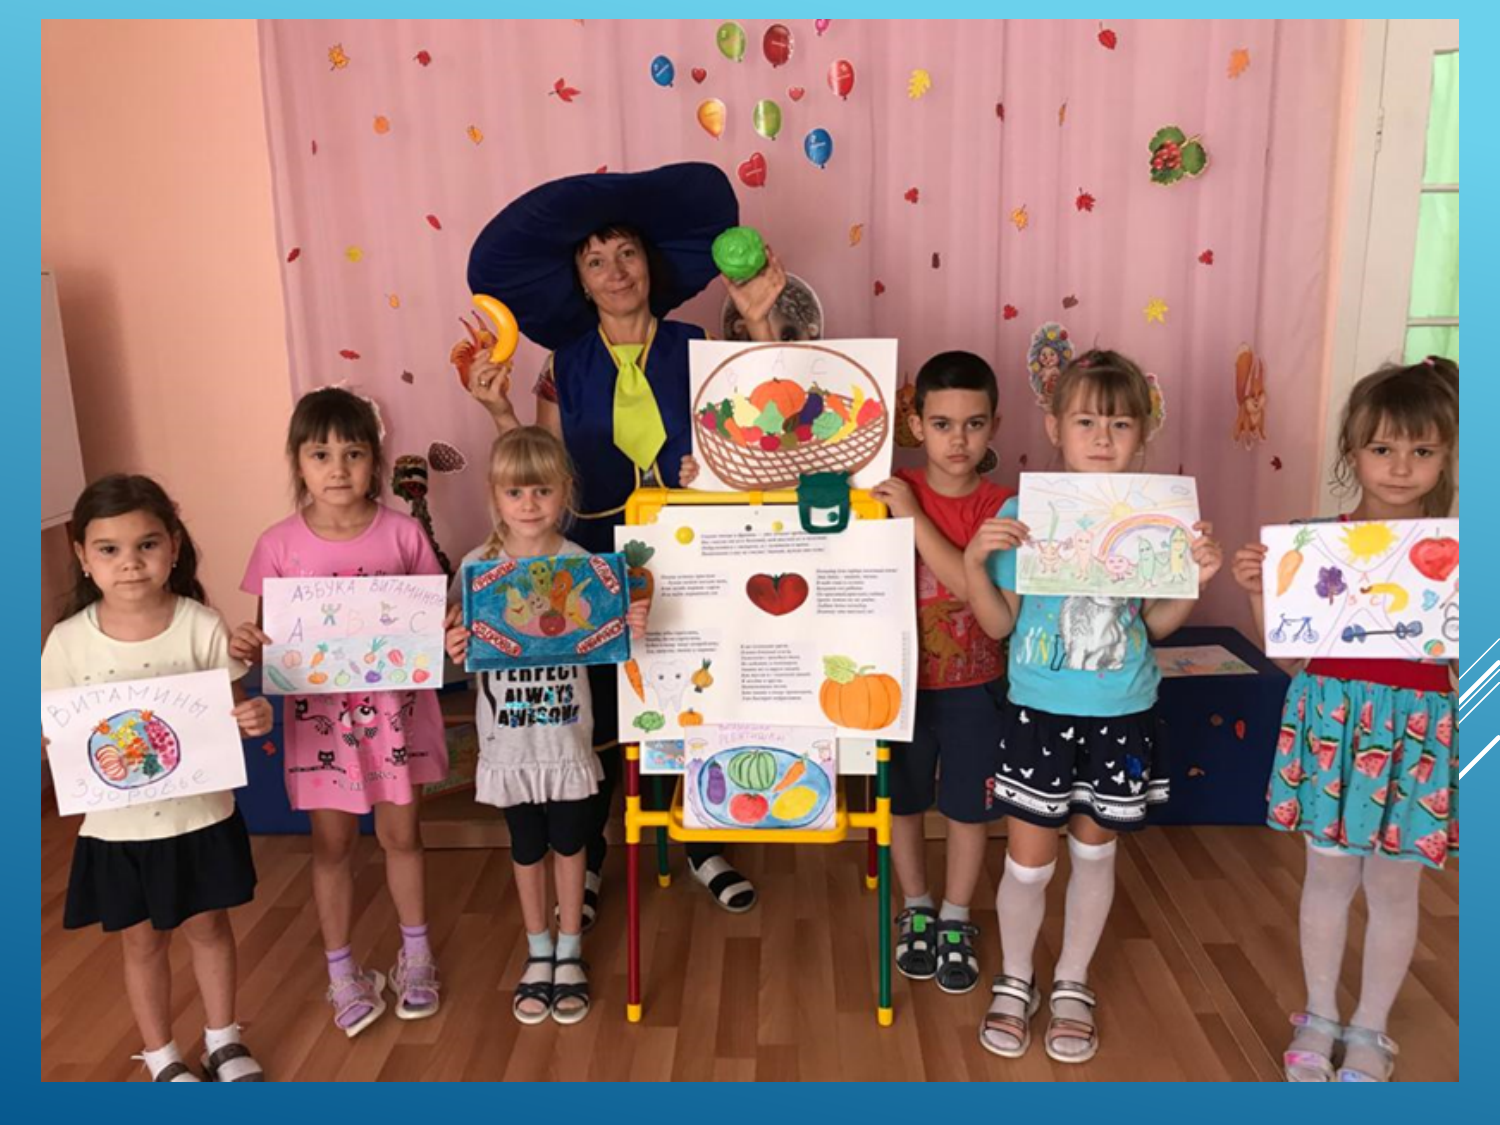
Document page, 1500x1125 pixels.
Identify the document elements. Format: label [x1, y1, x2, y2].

list [40, 18, 1459, 1083]
